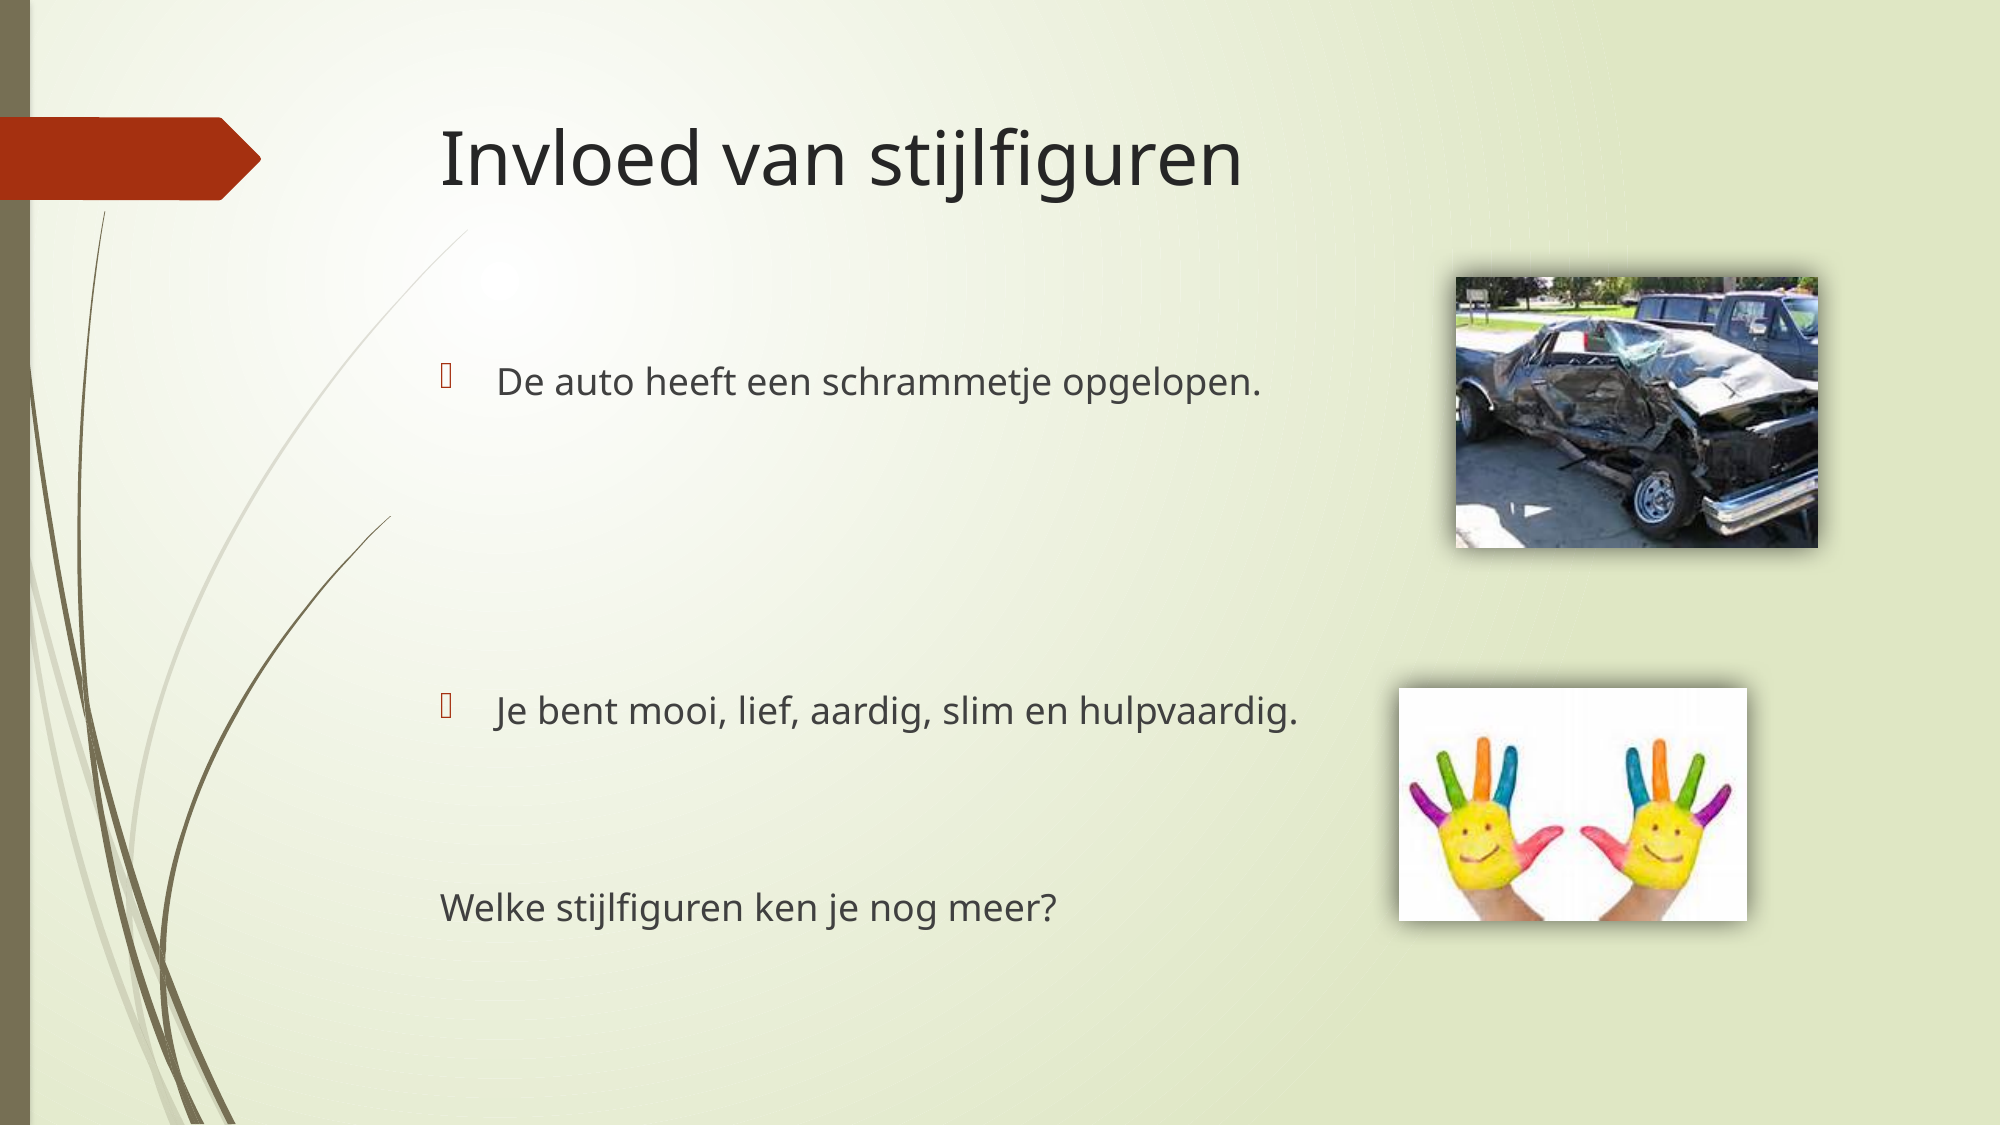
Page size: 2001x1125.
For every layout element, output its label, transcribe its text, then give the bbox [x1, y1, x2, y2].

list De auto heeft een schrammetje opgelopen. Je bent mooi, lief, aardig, slim en hulpvaardig. Welke stijlfiguren ken je nog meer? [424, 350, 1888, 970]
picture [1455, 276, 1818, 548]
title Invloed van stijlfiguren [425, 102, 1888, 313]
picture [1399, 688, 1747, 921]
